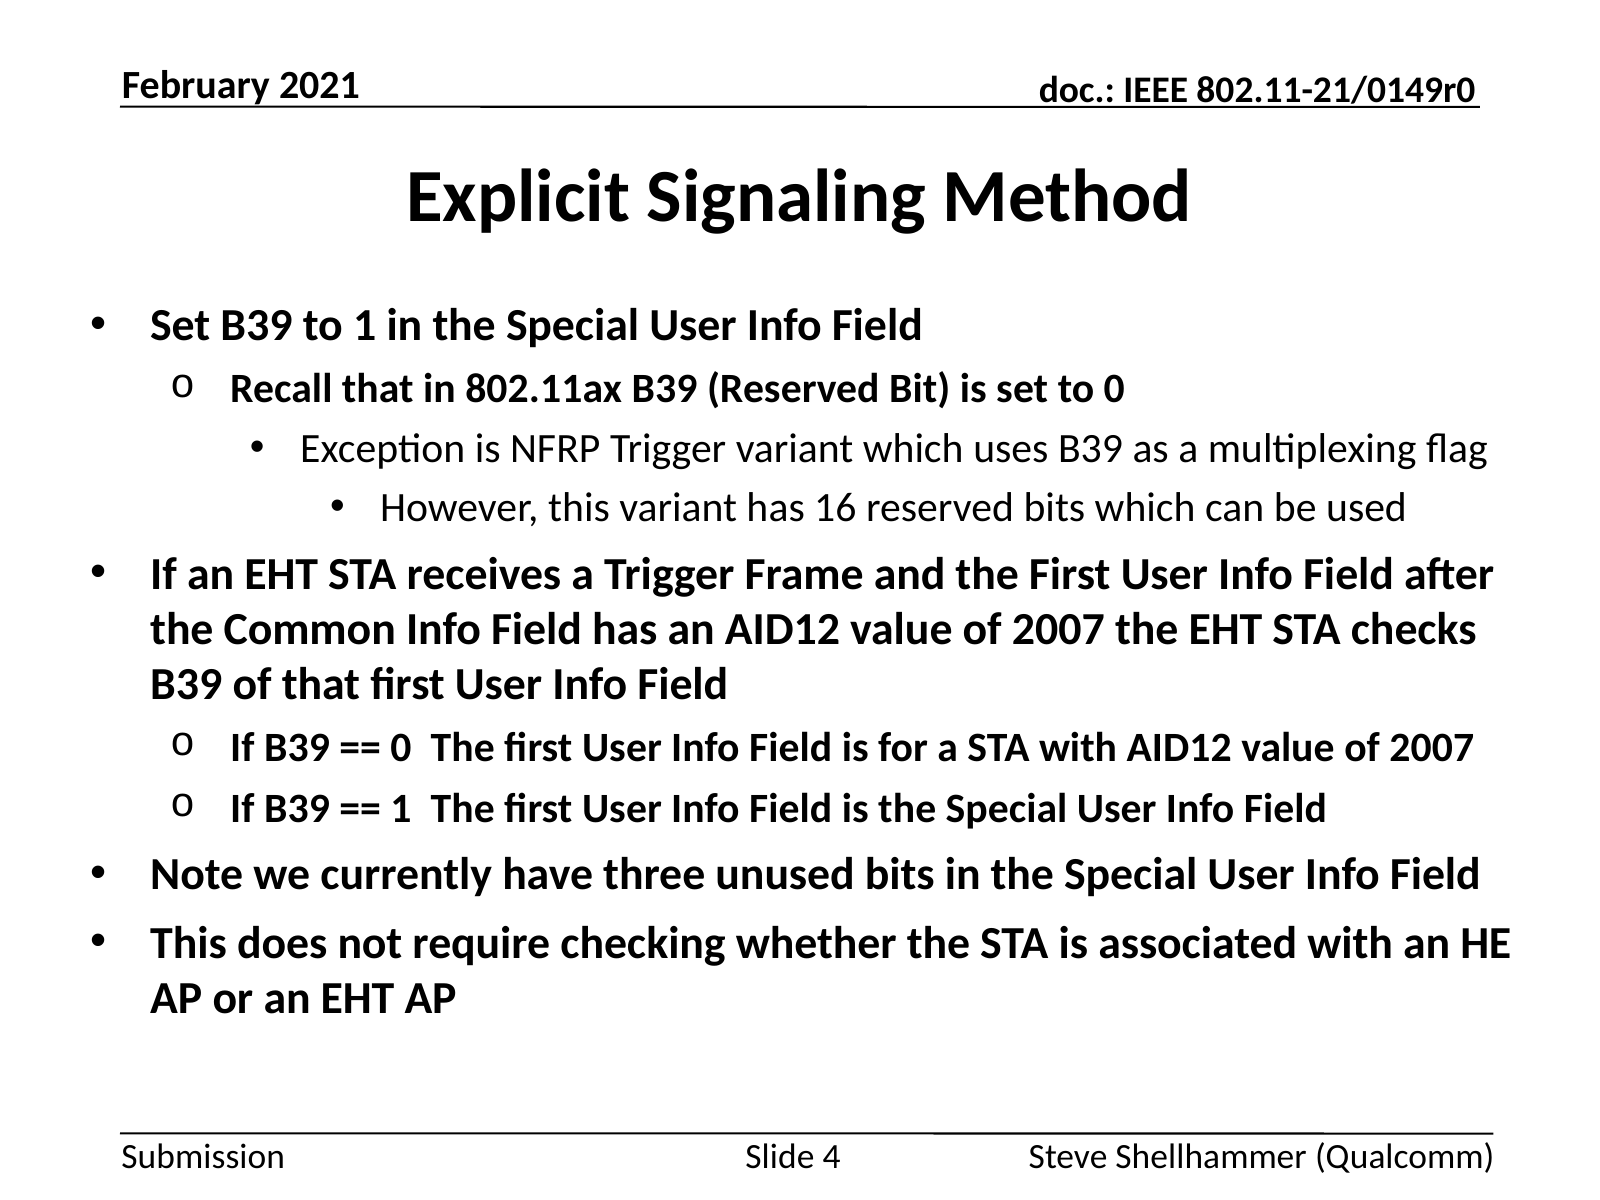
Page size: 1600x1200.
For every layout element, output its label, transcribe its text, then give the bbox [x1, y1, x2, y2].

slide_number Slide 4 [733, 1132, 854, 1197]
title Explicit Signaling Method [119, 119, 1480, 263]
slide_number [121, 58, 451, 107]
footer Steve Shellhammer (Qualcomm) [937, 1132, 1495, 1174]
